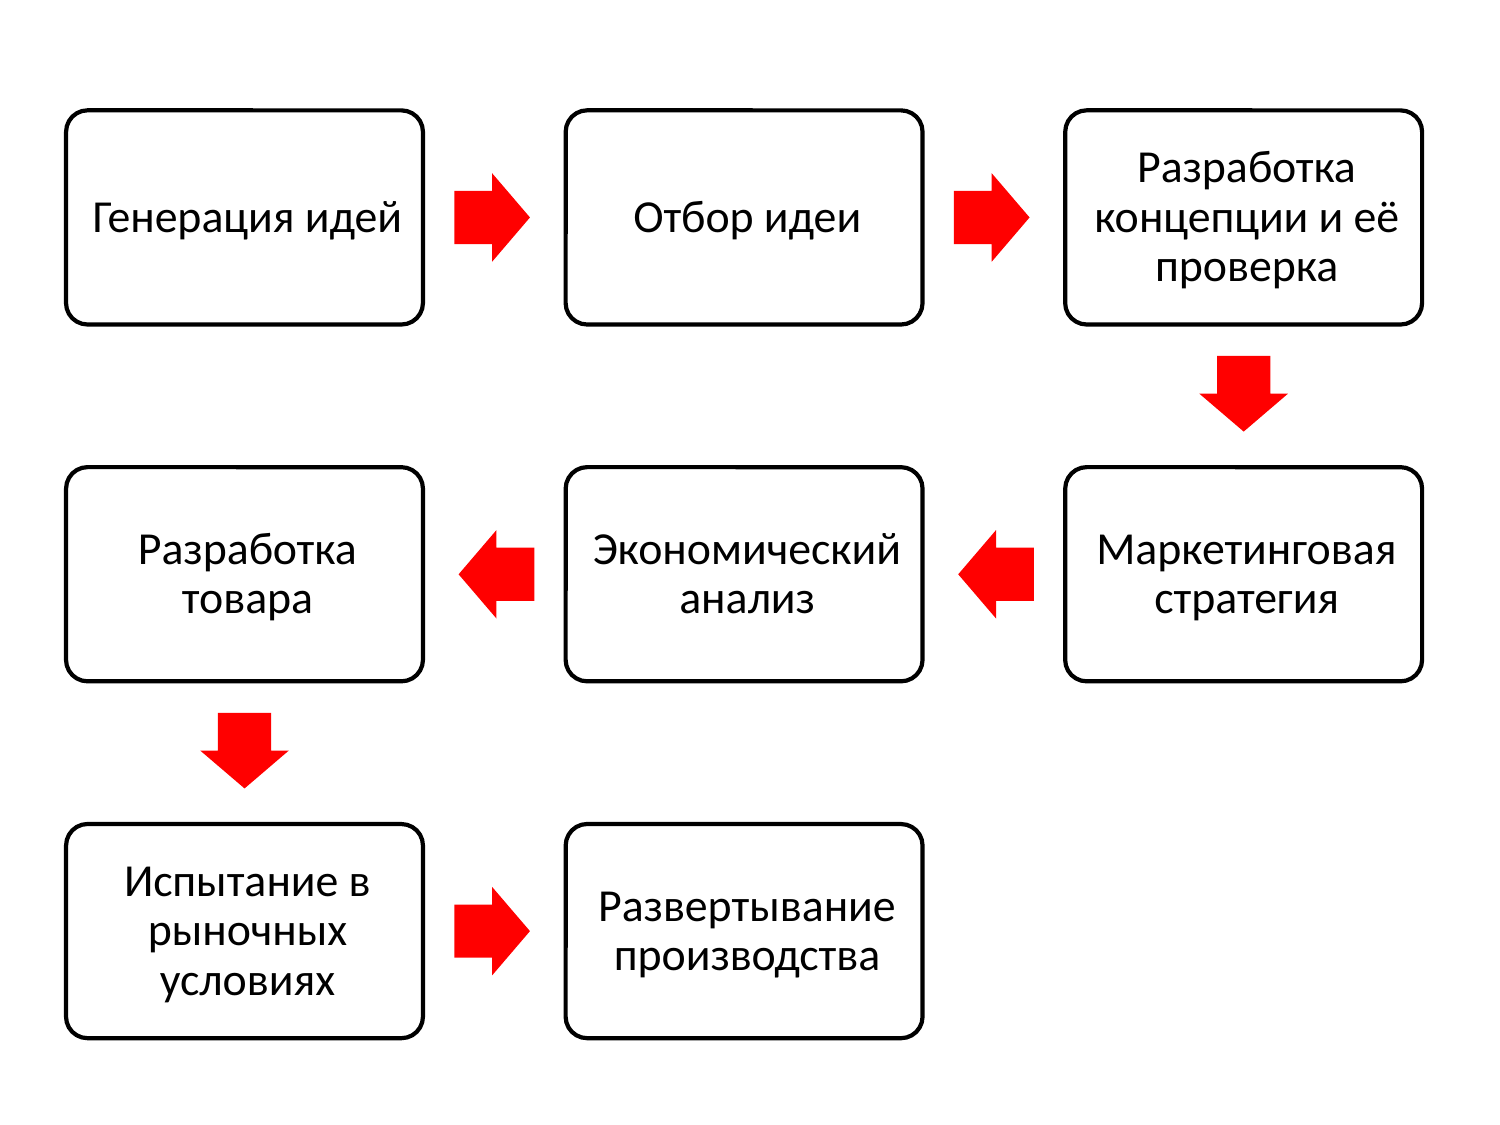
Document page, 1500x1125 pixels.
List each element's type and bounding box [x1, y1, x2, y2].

text_box [64, 77, 1424, 1071]
